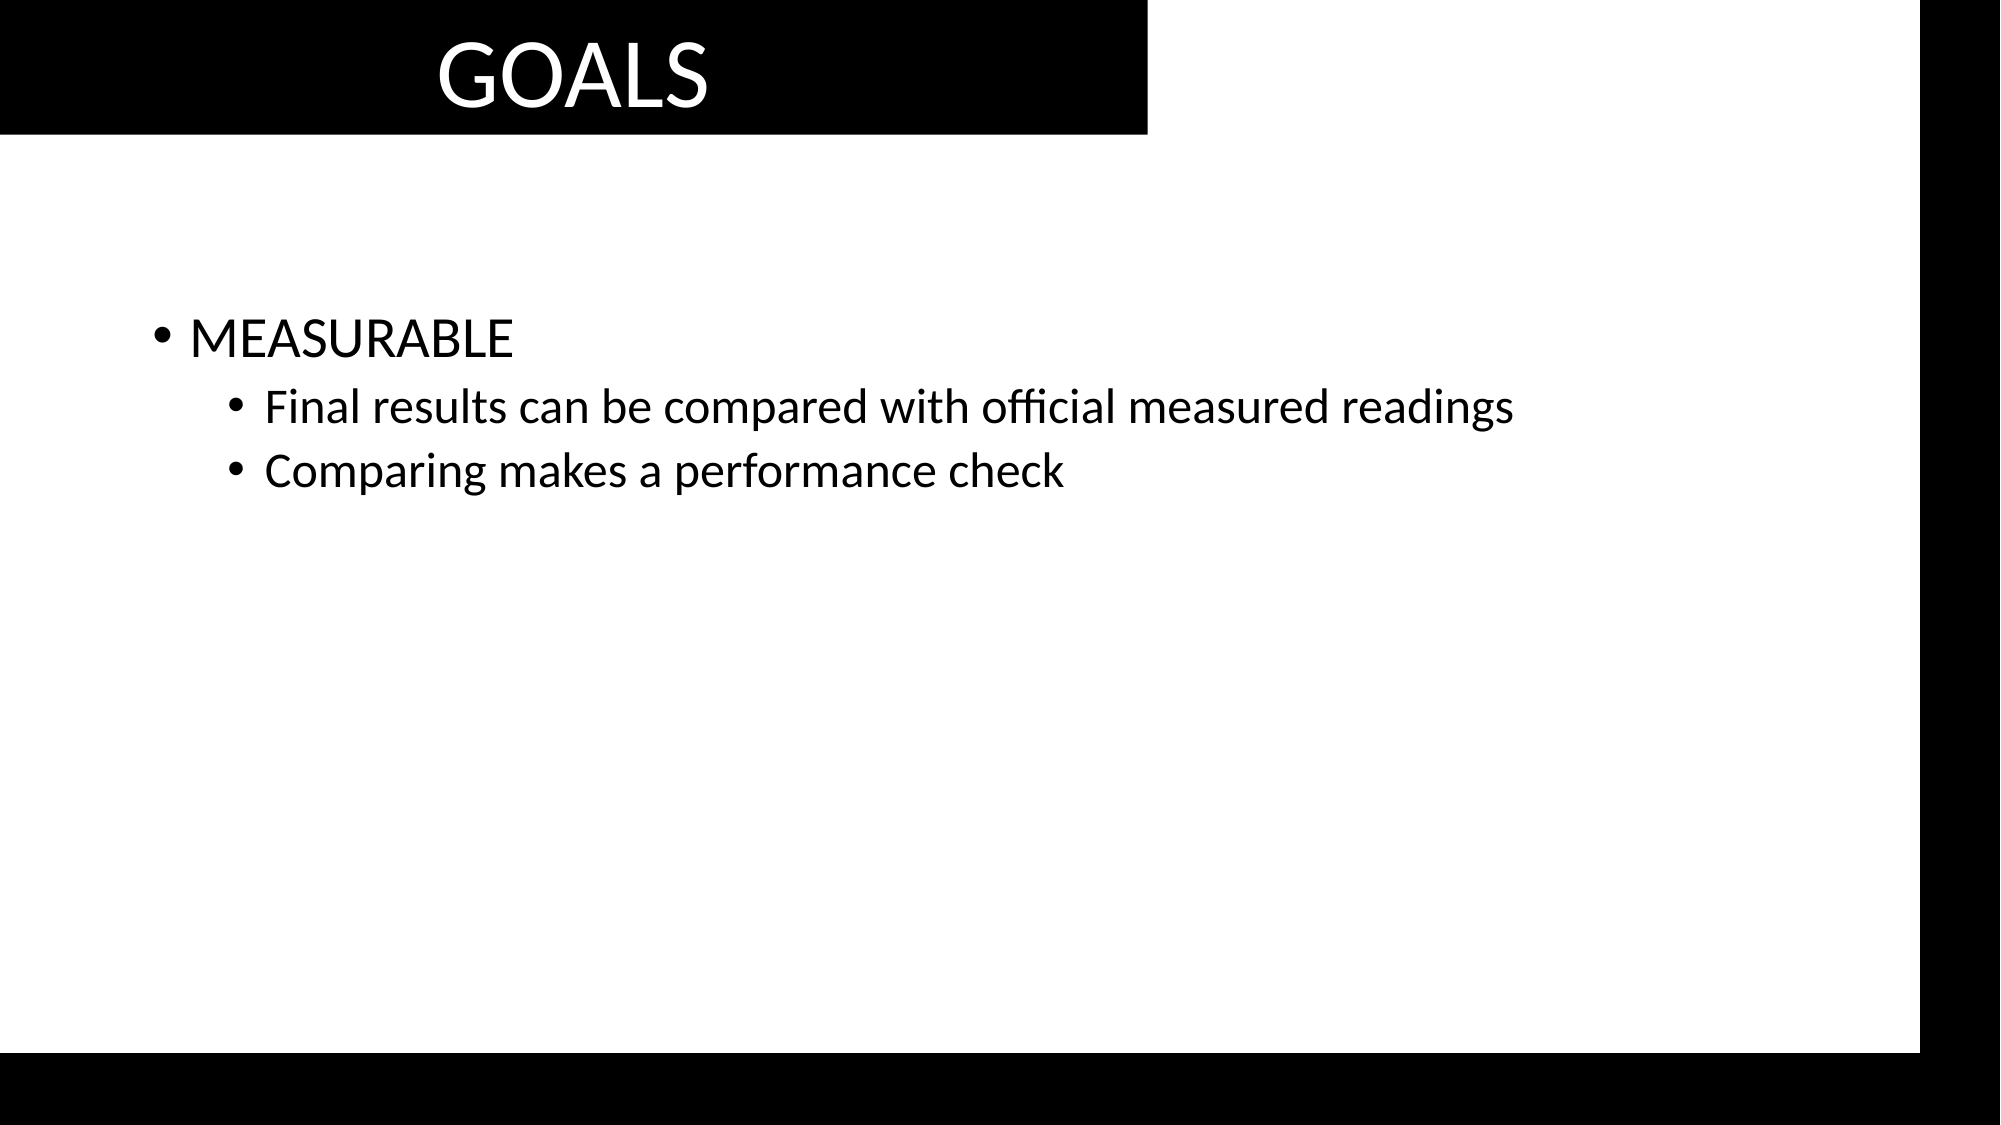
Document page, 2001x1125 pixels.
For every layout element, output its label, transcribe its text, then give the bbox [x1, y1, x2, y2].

text_box GOALS [0, 0, 1148, 135]
text_box [1920, 0, 2000, 1055]
list MEASURABLE Final results can be compared with official measured readings Comparing makes a performance check [137, 299, 1863, 1014]
text_box [0, 1053, 2000, 1125]
